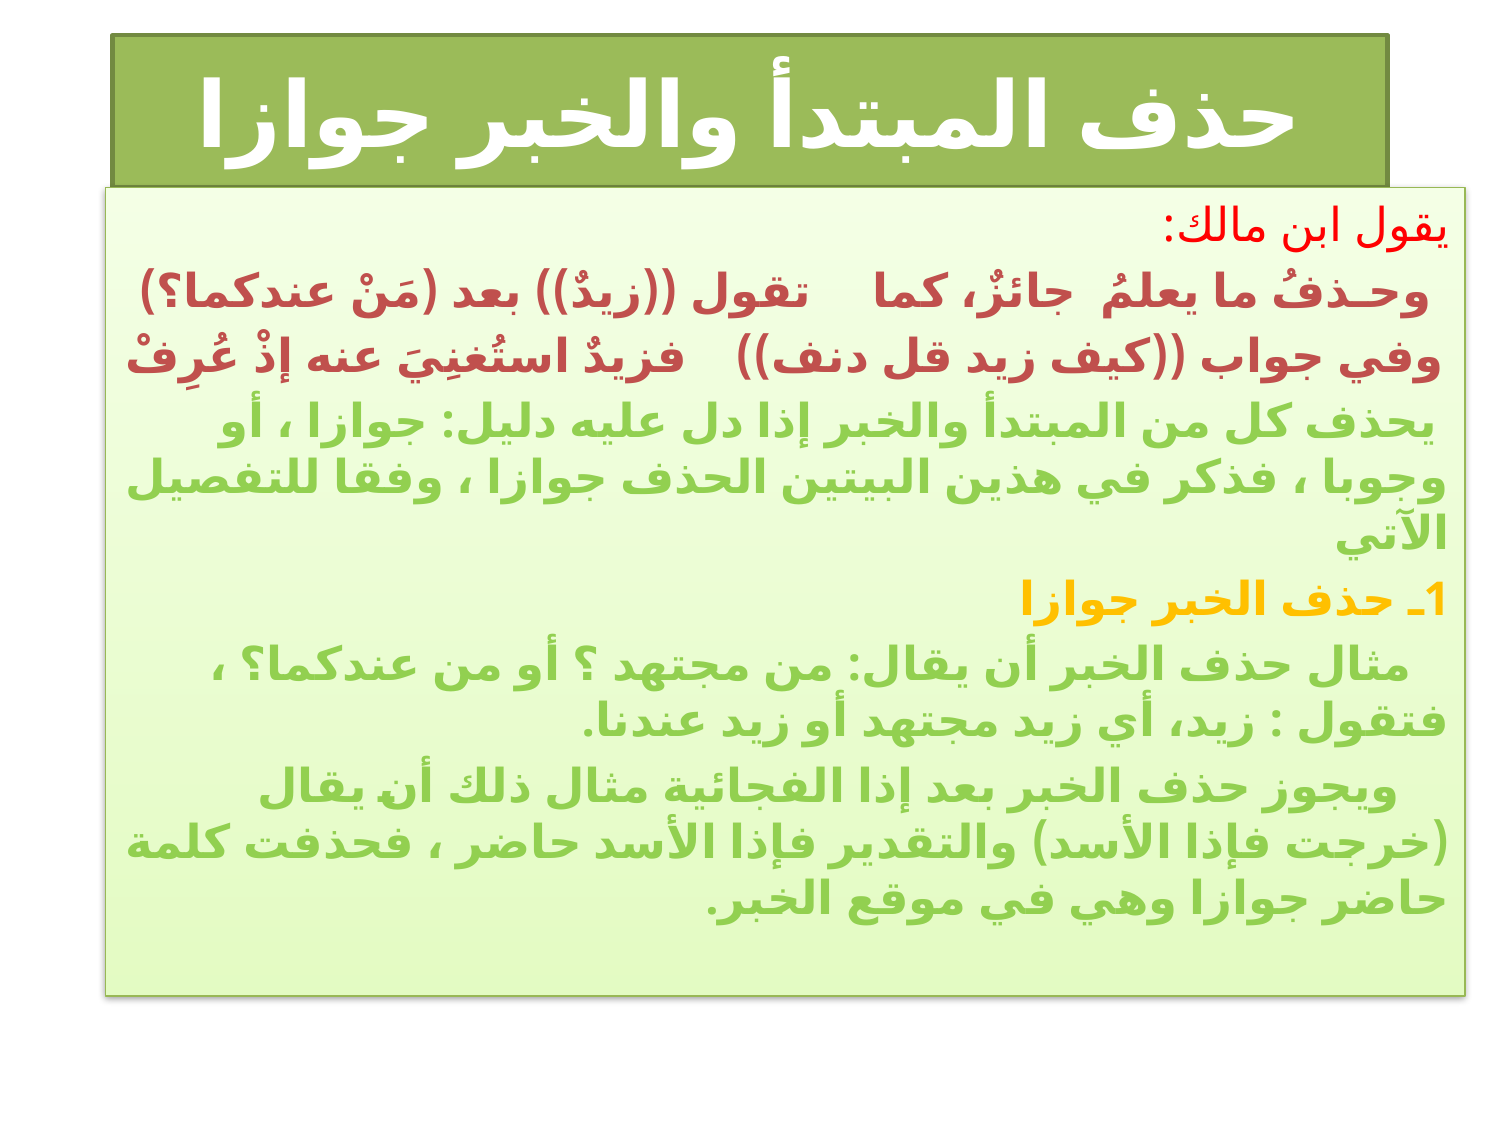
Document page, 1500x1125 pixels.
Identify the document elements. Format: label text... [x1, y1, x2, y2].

title حذف المبتدأ والخبر جوازا [110, 33, 1390, 185]
subtitle يقول ابن مالك: وحـذفُ ما يعلمُ جائزٌ، كما تقول ((زيدٌ)) بعد (مَنْ عندكما؟) وفي جواب ((كيف زيد قل دنف)) فزيدٌ استُغنِيَ عنه إذْ عُرِفْ يحذف كل من المبتدأ والخبر إذا دل عليه دليل: جوازا ، أو وجوبا ، فذكر في هذين البيتين الحذف جوازا ، وفقا للتفصيل الآتي 1ـ حذف الخبر جوازا مثال حذف الخبر أن يقال: من مجتهد ؟ أو من عندكما؟ ، فتقول : زيد، أي زيد مجتهد أو زيد عندنا. ويجوز حذف الخبر بعد إذا الفجائية مثال ذلك أن يقال (خرجت فإذا الأسد) والتقدير فإذا الأسد حاضر ، فحذفت كلمة حاضر جوازا وهي في موقع الخبر. [105, 187, 1466, 997]
